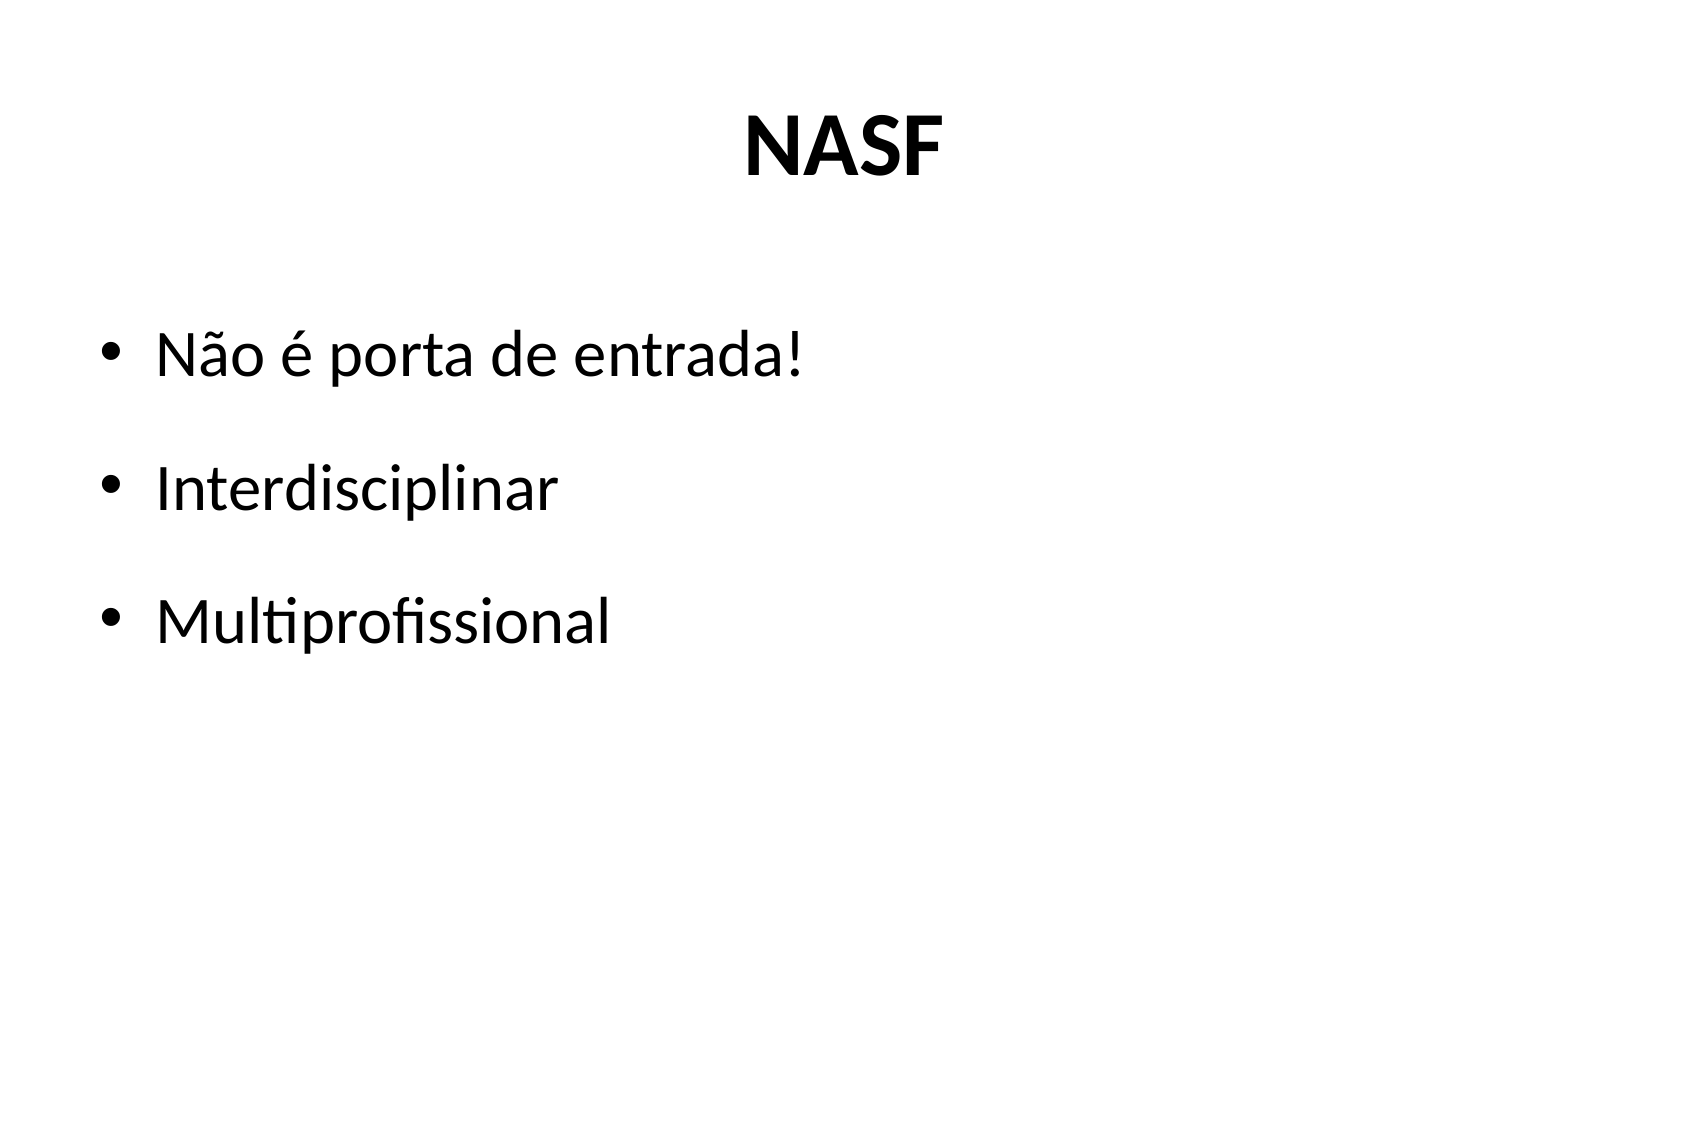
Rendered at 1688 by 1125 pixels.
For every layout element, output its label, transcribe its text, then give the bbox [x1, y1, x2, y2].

list Não é porta de entrada! Interdisciplinar Multiprofissional [84, 262, 1604, 1005]
title NASF [84, 45, 1604, 233]
